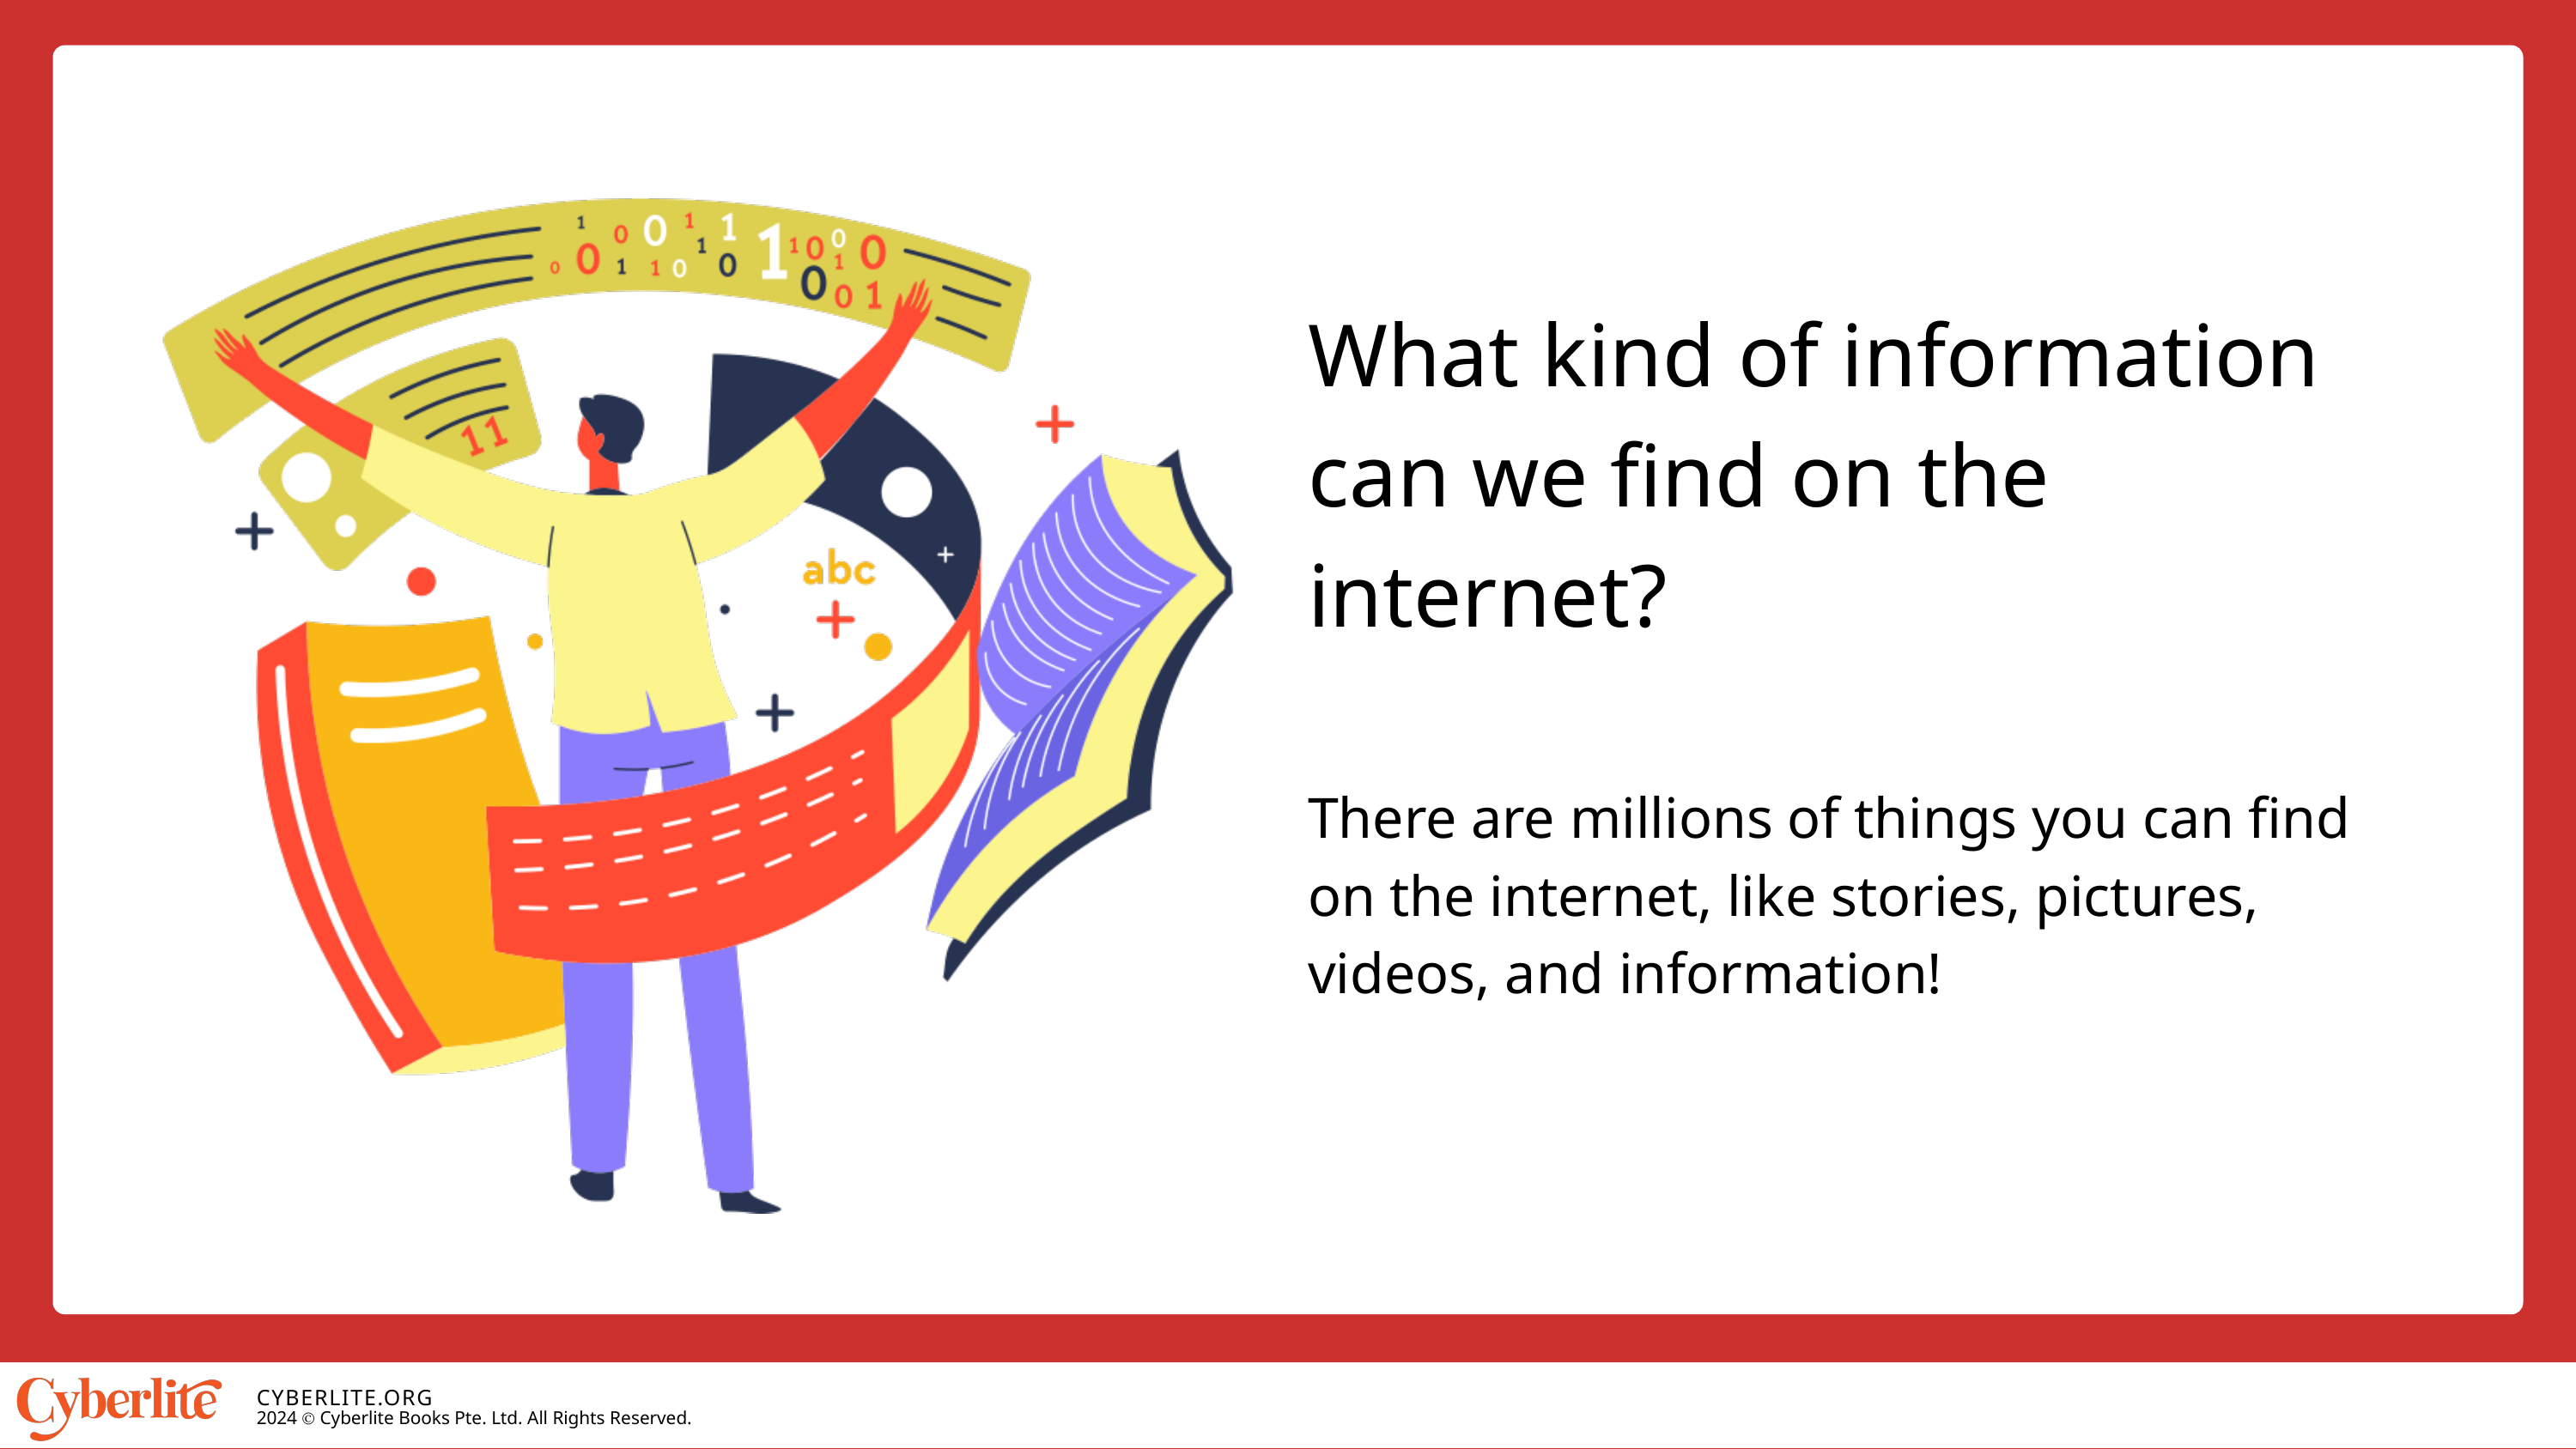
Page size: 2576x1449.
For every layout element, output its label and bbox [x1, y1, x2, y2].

picture [0, 1361, 239, 1449]
text_box [52, 45, 2524, 1315]
